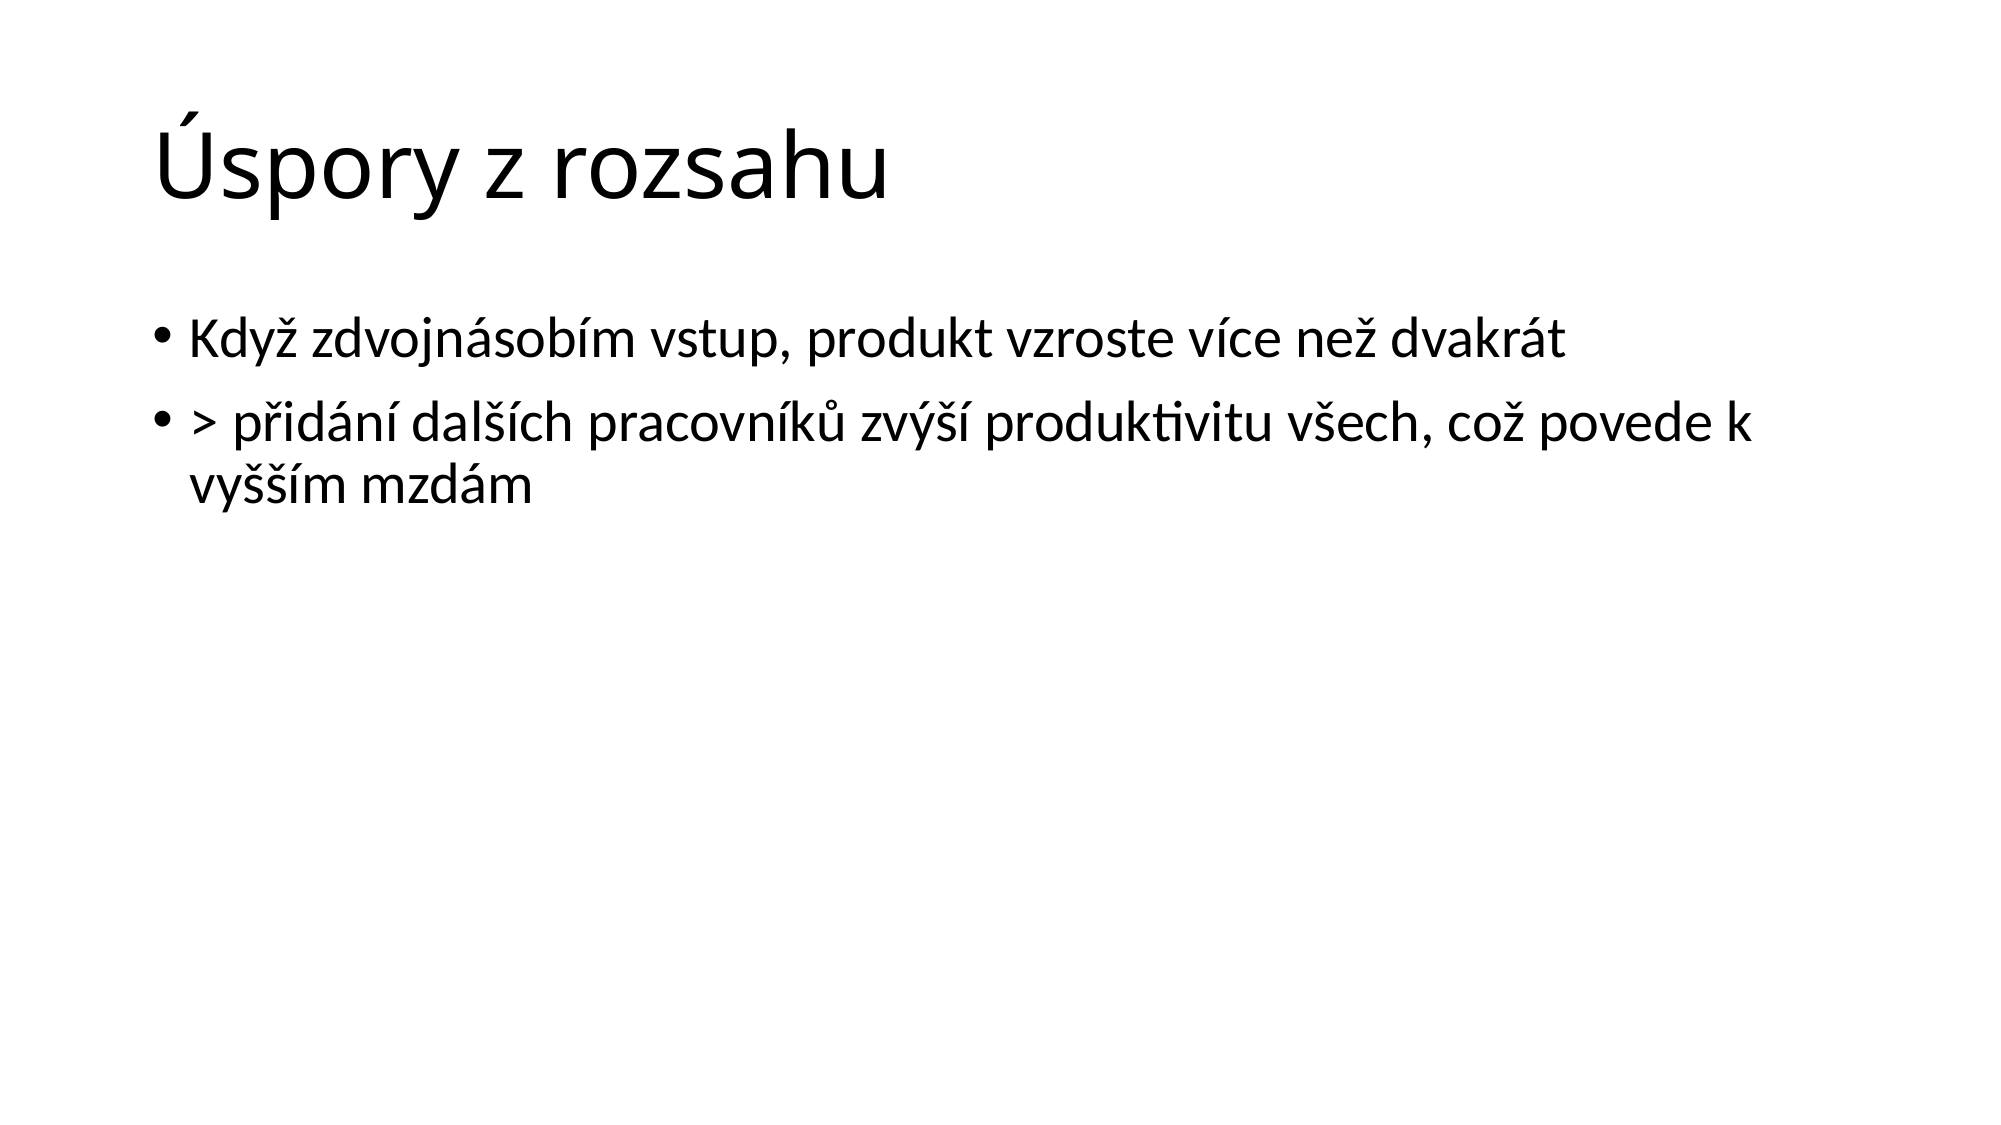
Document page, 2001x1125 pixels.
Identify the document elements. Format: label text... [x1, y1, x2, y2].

list Když zdvojnásobím vstup, produkt vzroste více než dvakrát > přidání dalších pracovníků zvýší produktivitu všech, což povede k vyšším mzdám [137, 299, 1863, 1014]
title Úspory z rozsahu [137, 59, 1863, 278]
